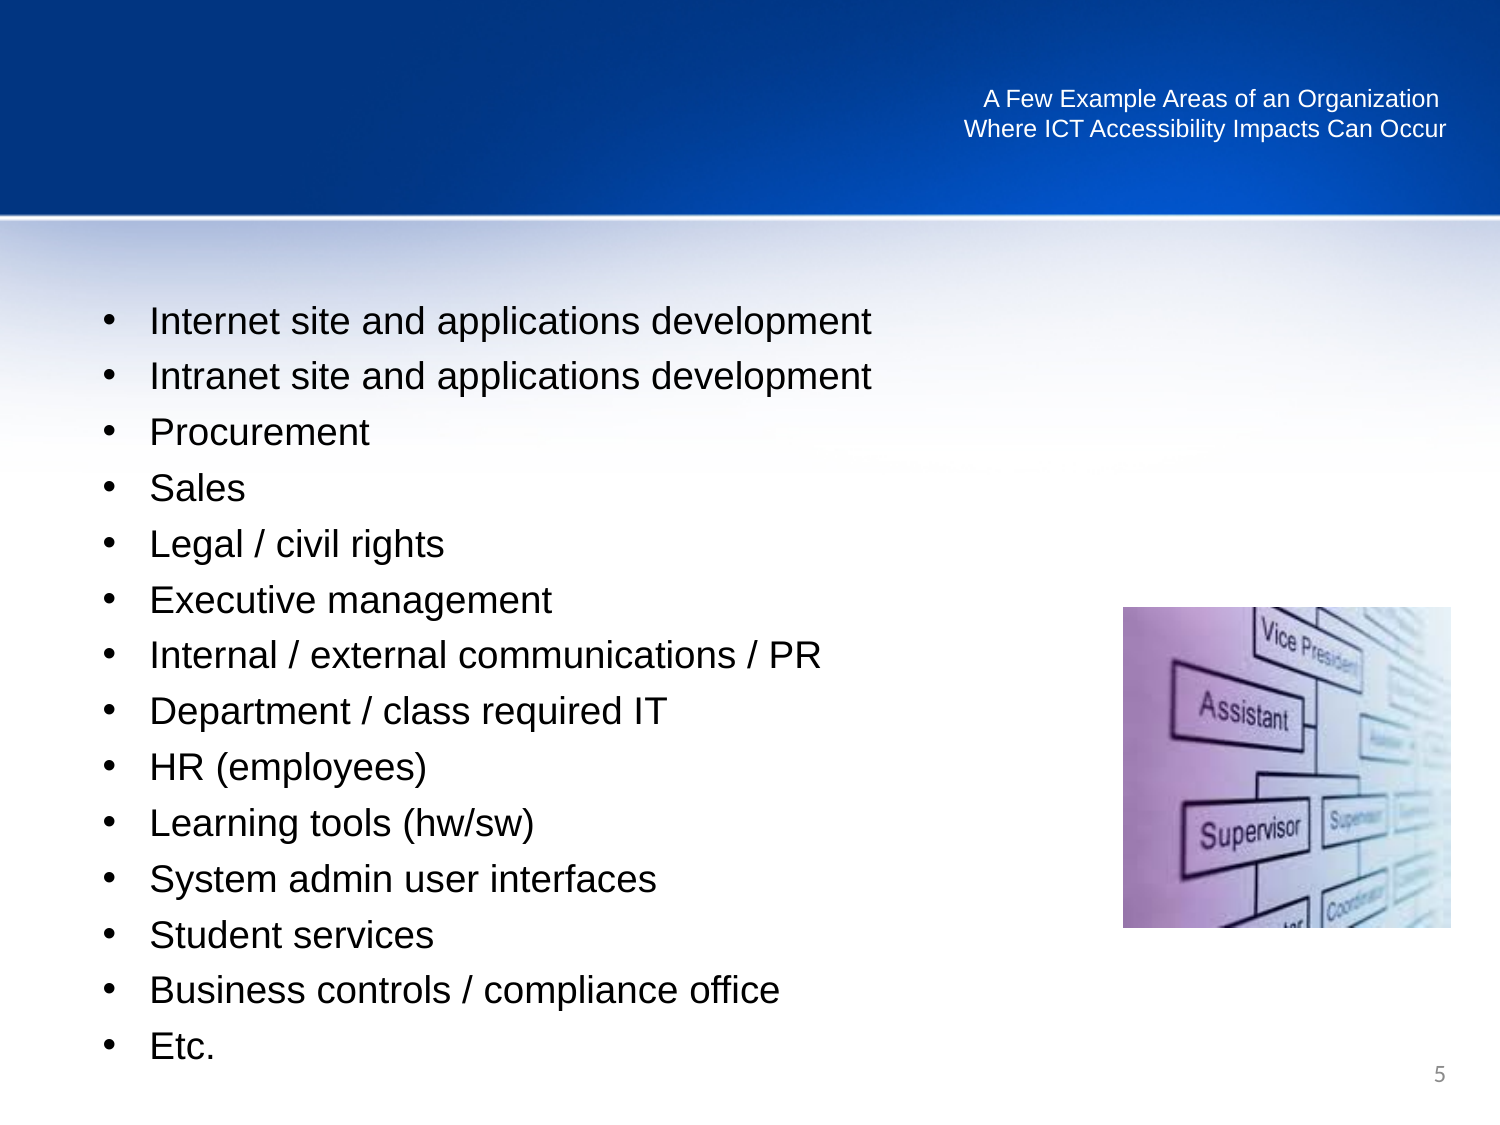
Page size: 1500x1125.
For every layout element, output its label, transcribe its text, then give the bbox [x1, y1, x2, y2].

title A Few Example Areas of an Organization Where ICT Accessibility Impacts Can Occur [37, 75, 1463, 150]
picture [0, 0, 1500, 1125]
slide_number 5 [1111, 1042, 1462, 1103]
list Internet site and applications development Intranet site and applications development Procurement Sales Legal / civil rights Executive management Internal / external communications / PR Department / class required IT HR (employees) Learning tools (hw/sw) System admin user interfaces Student services Business controls / compliance office Etc. [87, 288, 1368, 1085]
